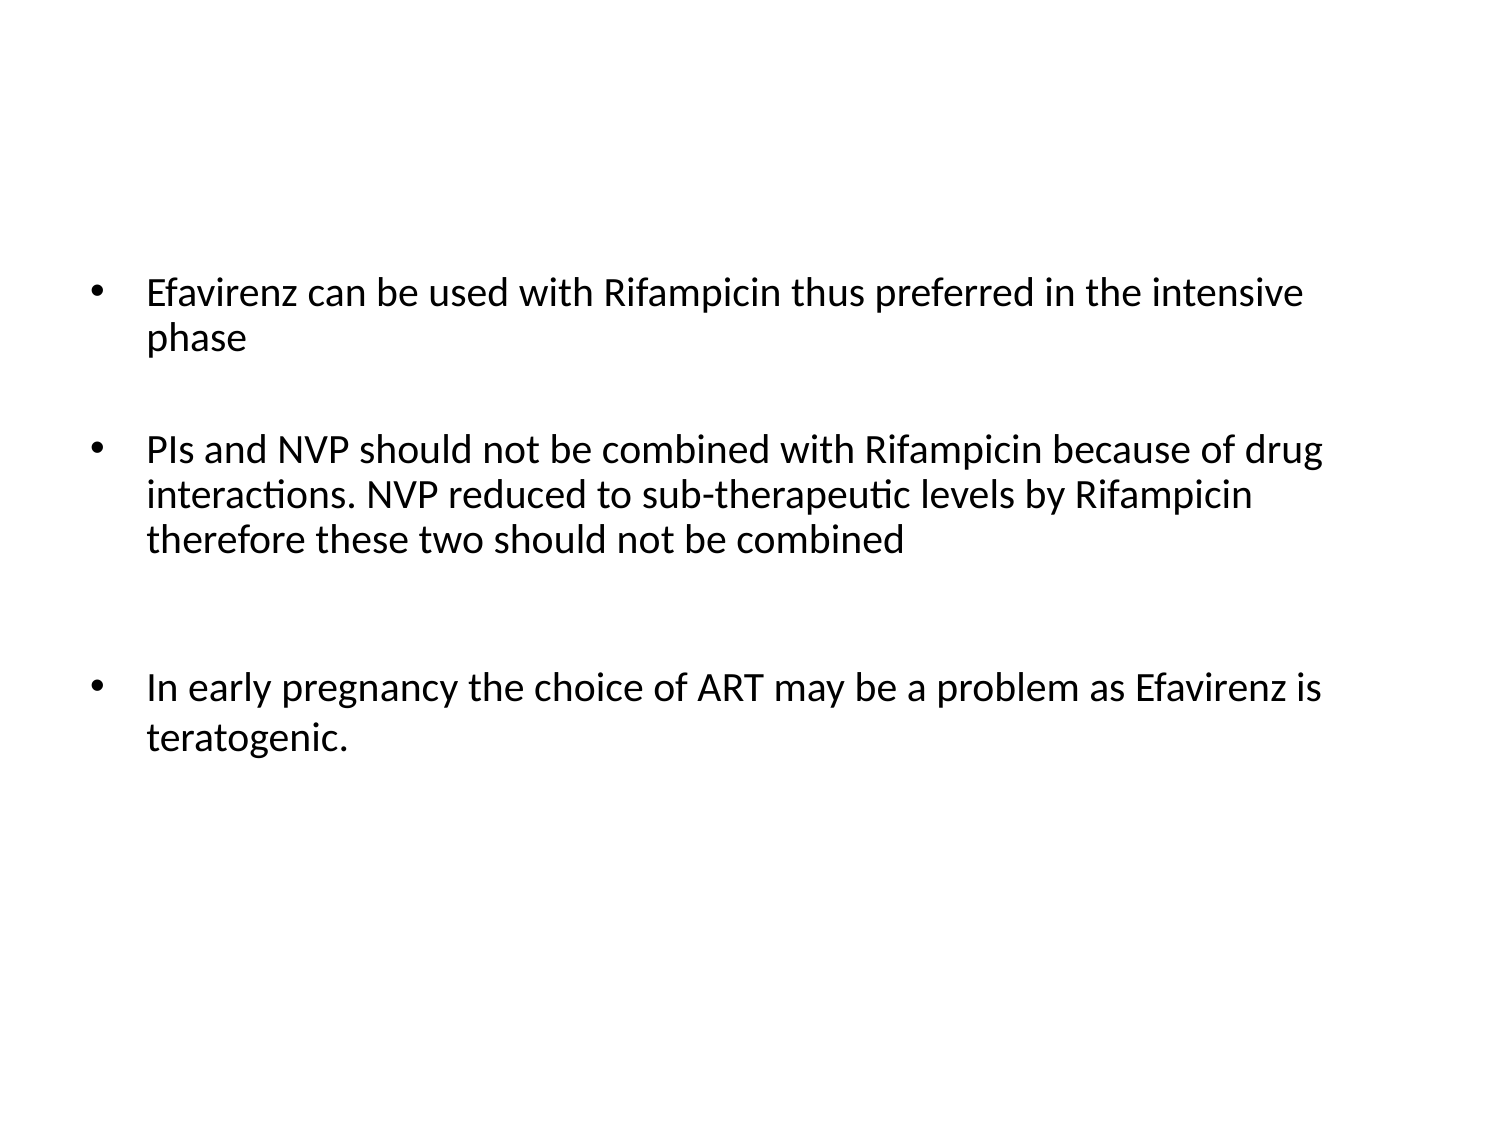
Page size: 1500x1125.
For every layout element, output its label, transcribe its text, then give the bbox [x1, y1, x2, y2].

list Efavirenz can be used with Rifampicin thus preferred in the intensive phase PIs and NVP should not be combined with Rifampicin because of drug interactions. NVP reduced to sub-therapeutic levels by Rifampicin therefore these two should not be combined In early pregnancy the choice of ART may be a problem as Efavirenz is teratogenic. [75, 262, 1425, 1005]
